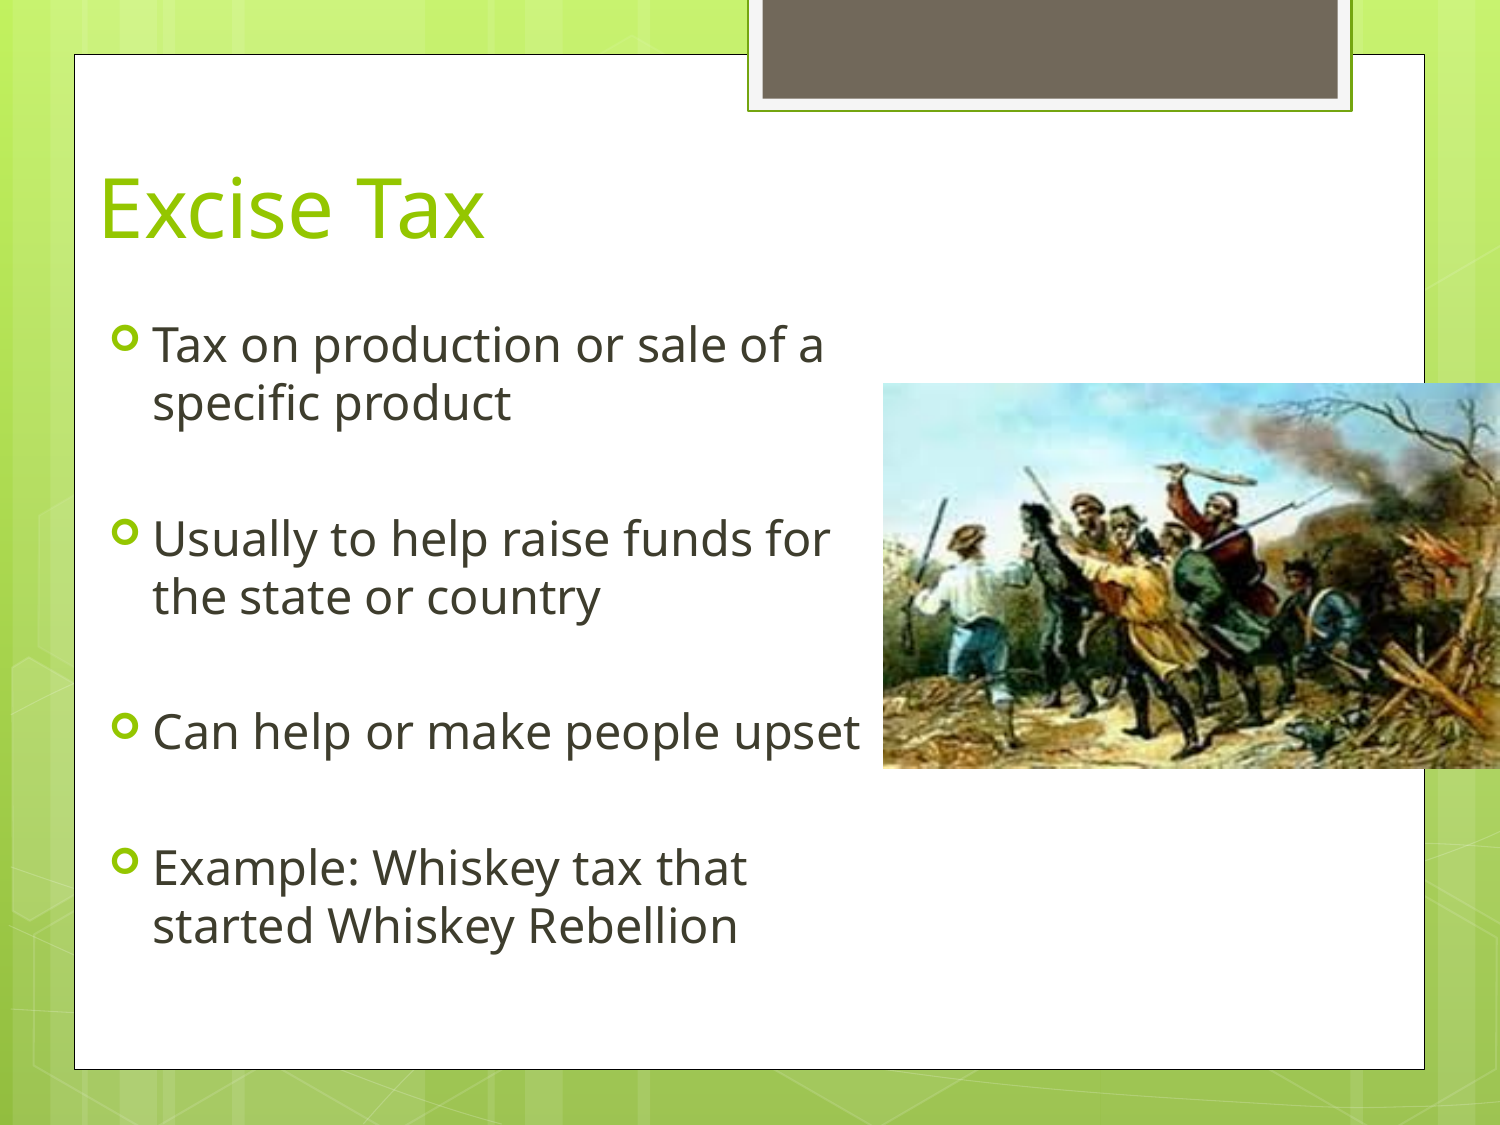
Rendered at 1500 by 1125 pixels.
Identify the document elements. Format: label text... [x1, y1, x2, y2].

list Tax on production or sale of a specific product Usually to help raise funds for the state or country Can help or make people upset Example: Whiskey tax that started Whiskey Rebellion [82, 306, 884, 1014]
title Excise Tax [82, 74, 1236, 263]
picture [883, 383, 1500, 769]
